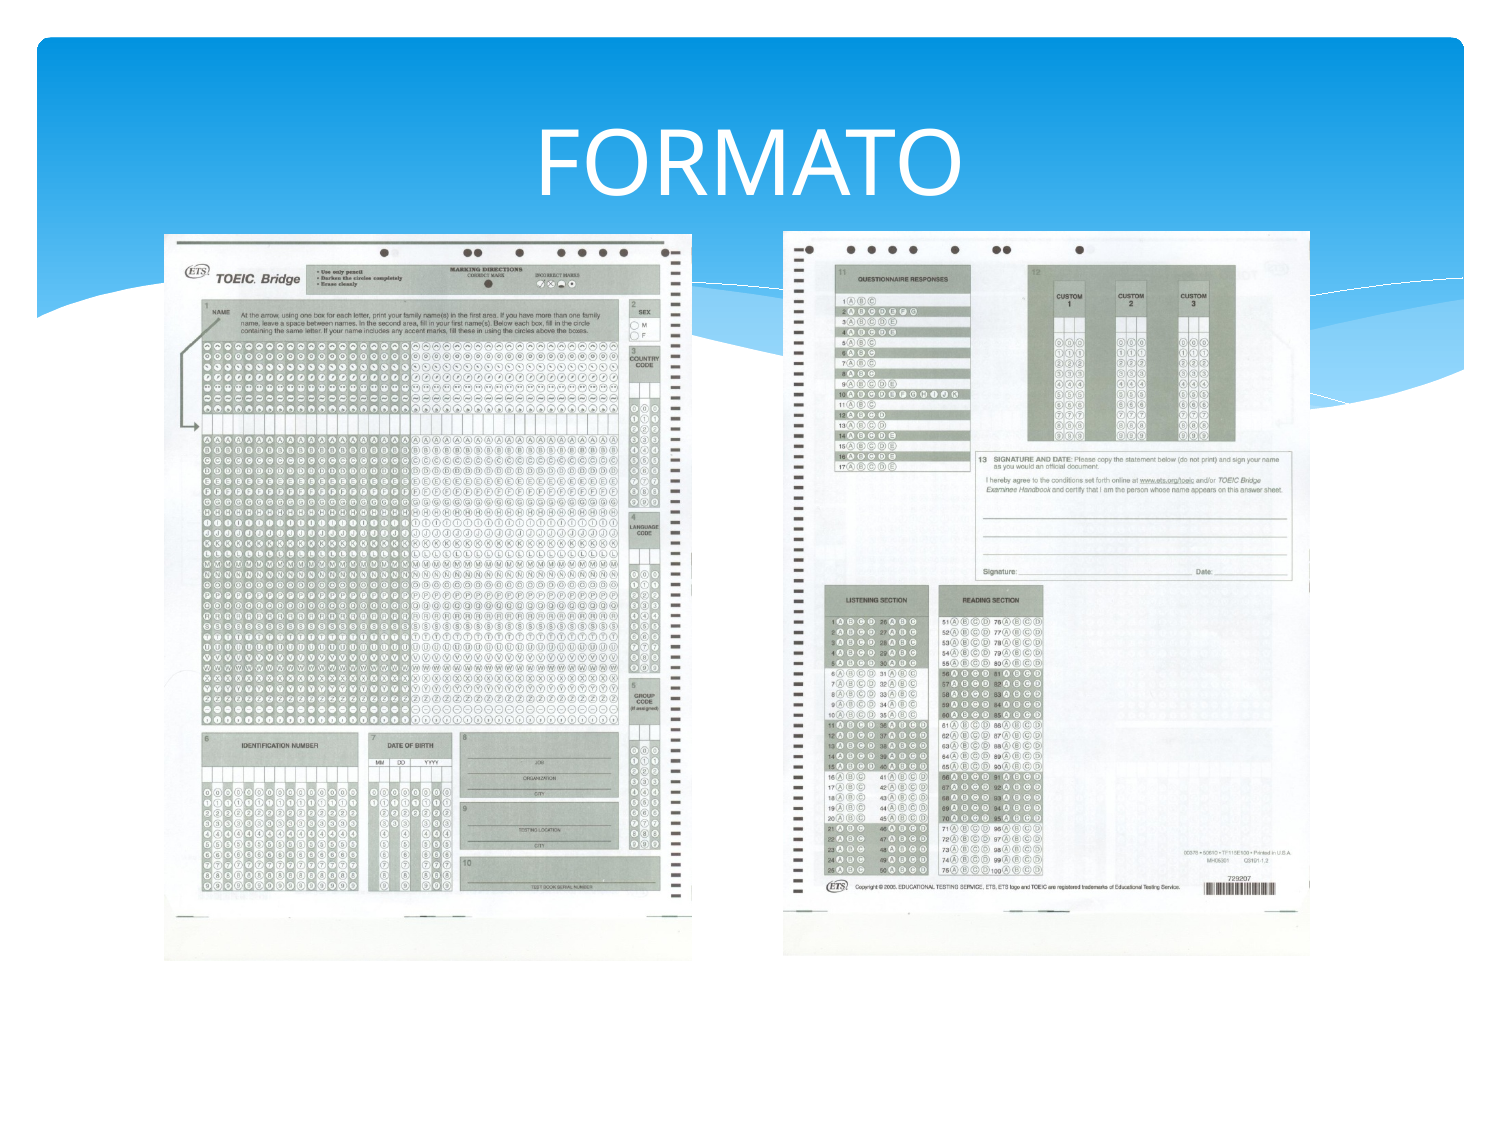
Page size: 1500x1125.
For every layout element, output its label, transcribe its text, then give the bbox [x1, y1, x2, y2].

picture [783, 231, 1310, 956]
title FORMATO [75, 55, 1425, 261]
picture [163, 234, 692, 961]
